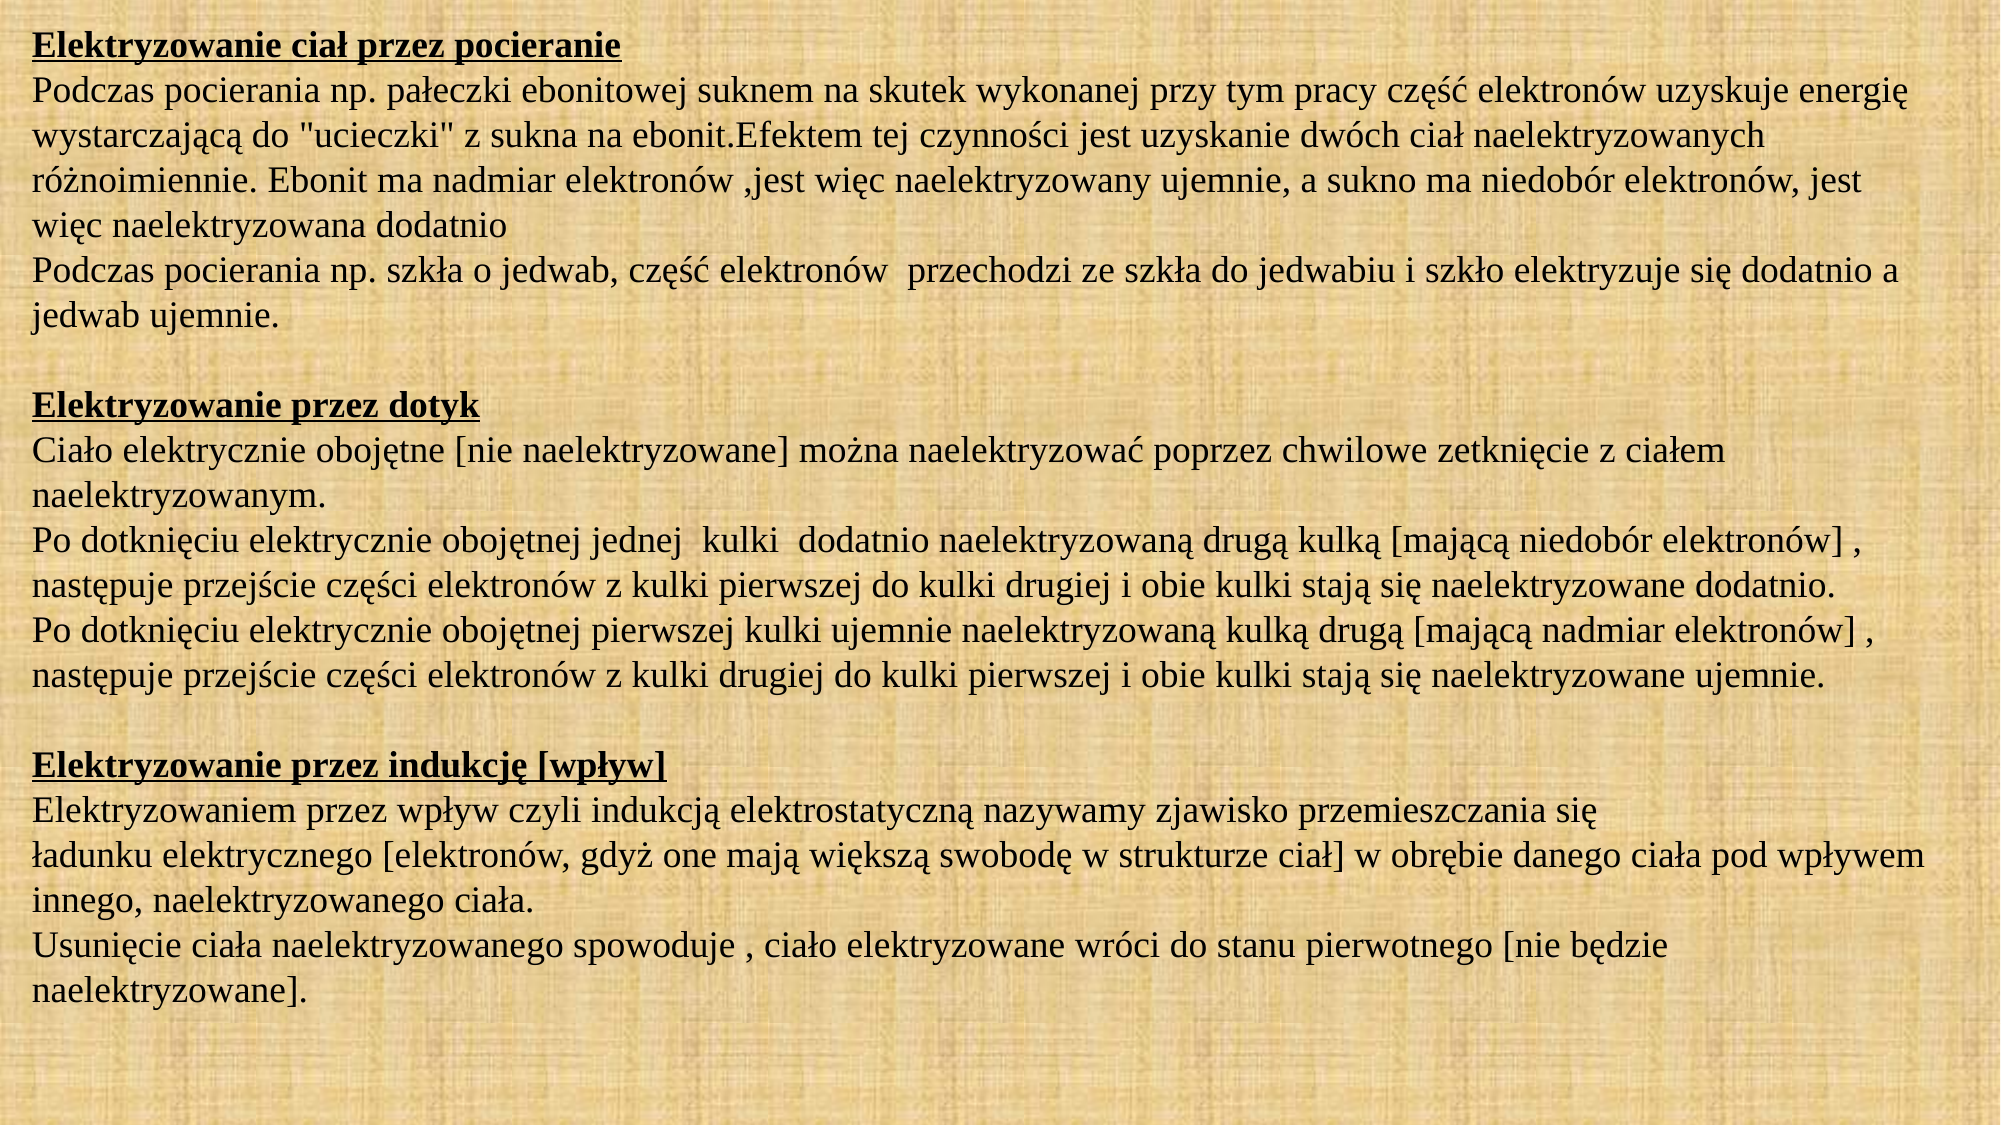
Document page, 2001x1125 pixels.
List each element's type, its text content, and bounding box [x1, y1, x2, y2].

picture [0, 0, 2001, 1125]
list Elektryzowanie ciał przez pocieranie Podczas pocierania np. pałeczki ebonitowej suknem na skutek wykonanej przy tym pracy część elektronów uzyskuje energię wystarczającą do "ucieczki" z sukna na ebonit.Efektem tej czynności jest uzyskanie dwóch ciał naelektryzowanych różnoimiennie. Ebonit ma nadmiar elektronów ,jest więc naelektryzowany ujemnie, a sukno ma niedobór elektronów, jest więc naelektryzowana dodatnio Podczas pocierania np. szkła o jedwab, część elektronów przechodzi ze szkła do jedwabiu i szkło elektryzuje się dodatnio a jedwab ujemnie. Elektryzowanie przez dotyk Ciało elektrycznie obojętne [nie naelektryzowane] można naelektryzować poprzez chwilowe zetknięcie z ciałem naelektryzowanym. Po dotknięciu elektrycznie obojętnej jednej kulki dodatnio naelektryzowaną drugą kulką [mającą niedobór elektronów] , następuje przejście części elektronów z kulki pierwszej do kulki drugiej i obie kulki stają się naelektryzowane dodatnio. Po dotknięciu elektrycznie obojętnej pierwszej kulki ujemnie naelektryzowaną kulką drugą [mającą nadmiar elektronów] , następuje przejście części elektronów z kulki drugiej do kulki pierwszej i obie kulki stają się naelektryzowane ujemnie. Elektryzowanie przez indukcję [wpływ] Elektryzowaniem przez wpływ czyli indukcją elektrostatyczną nazywamy zjawisko przemieszczania się ładunku elektrycznego [elektronów, gdyż one mają większą swobodę w strukturze ciał] w obrębie danego ciała pod wpływem innego, naelektryzowanego ciała. Usunięcie ciała naelektryzowanego spowoduje , ciało elektryzowane wróci do stanu pierwotnego [nie będzie naelektryzowane]. [16, 12, 1956, 1101]
